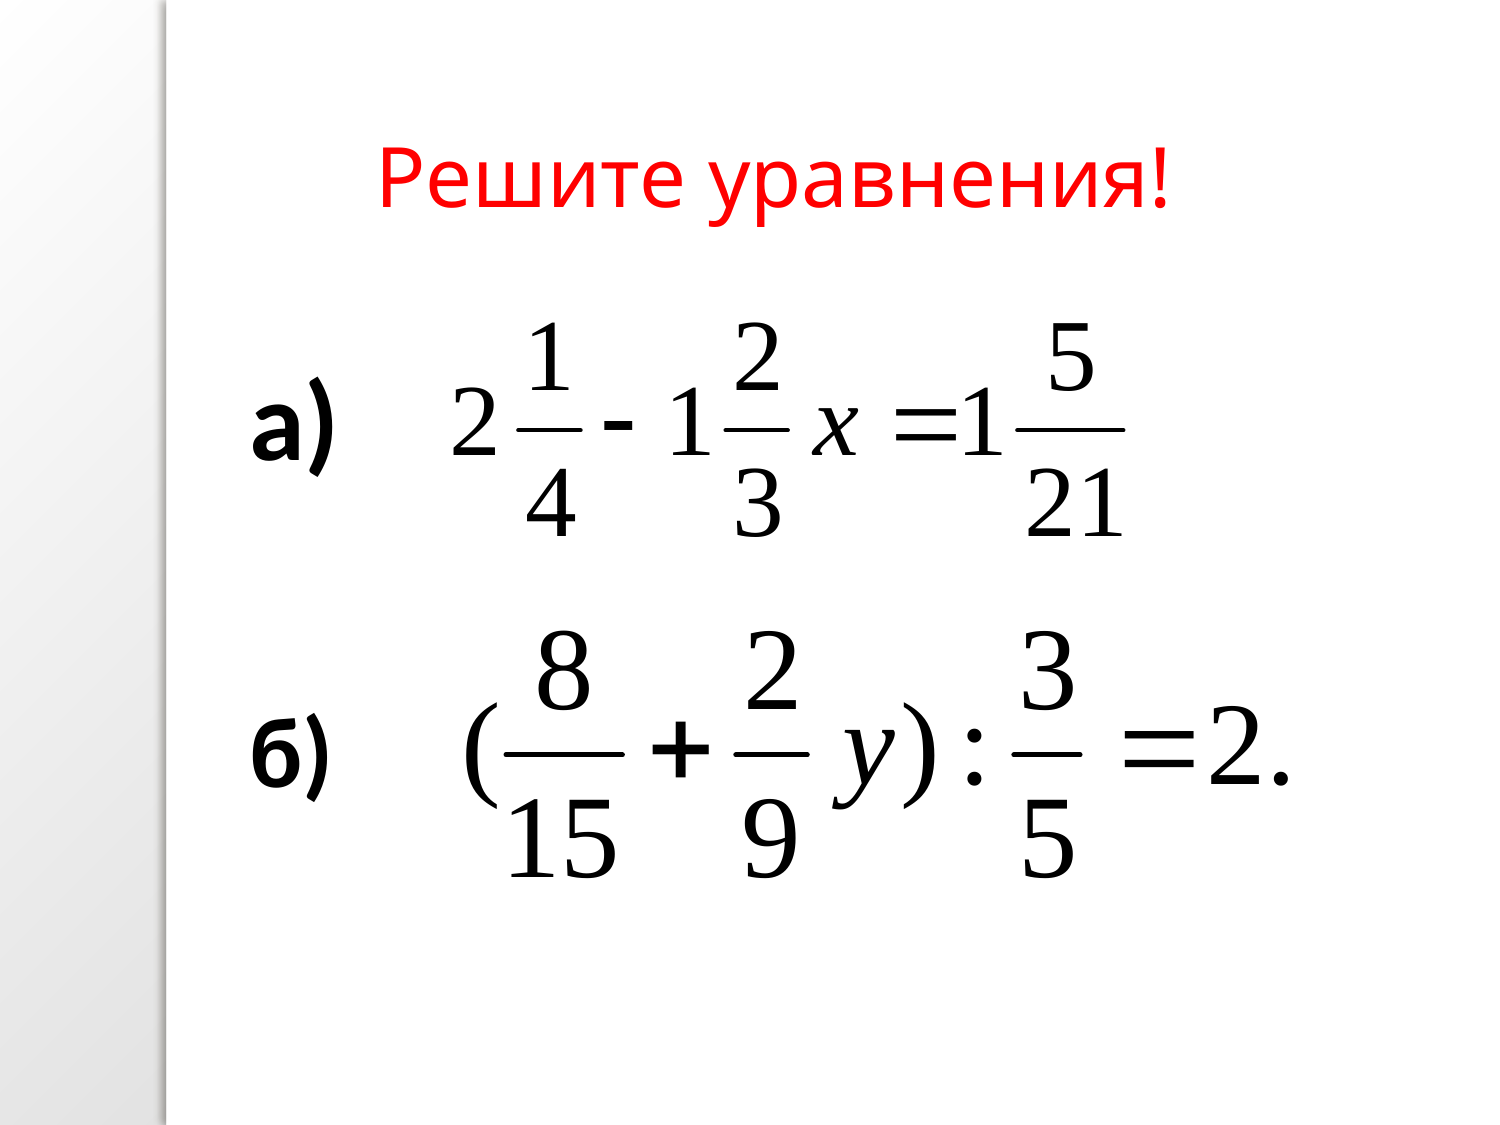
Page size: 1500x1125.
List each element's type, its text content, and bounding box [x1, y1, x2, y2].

text_box Решите уравнения! [360, 117, 1188, 232]
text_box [433, 293, 1149, 559]
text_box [445, 597, 1308, 903]
text_box б) [234, 679, 438, 815]
text_box а) [234, 340, 426, 491]
